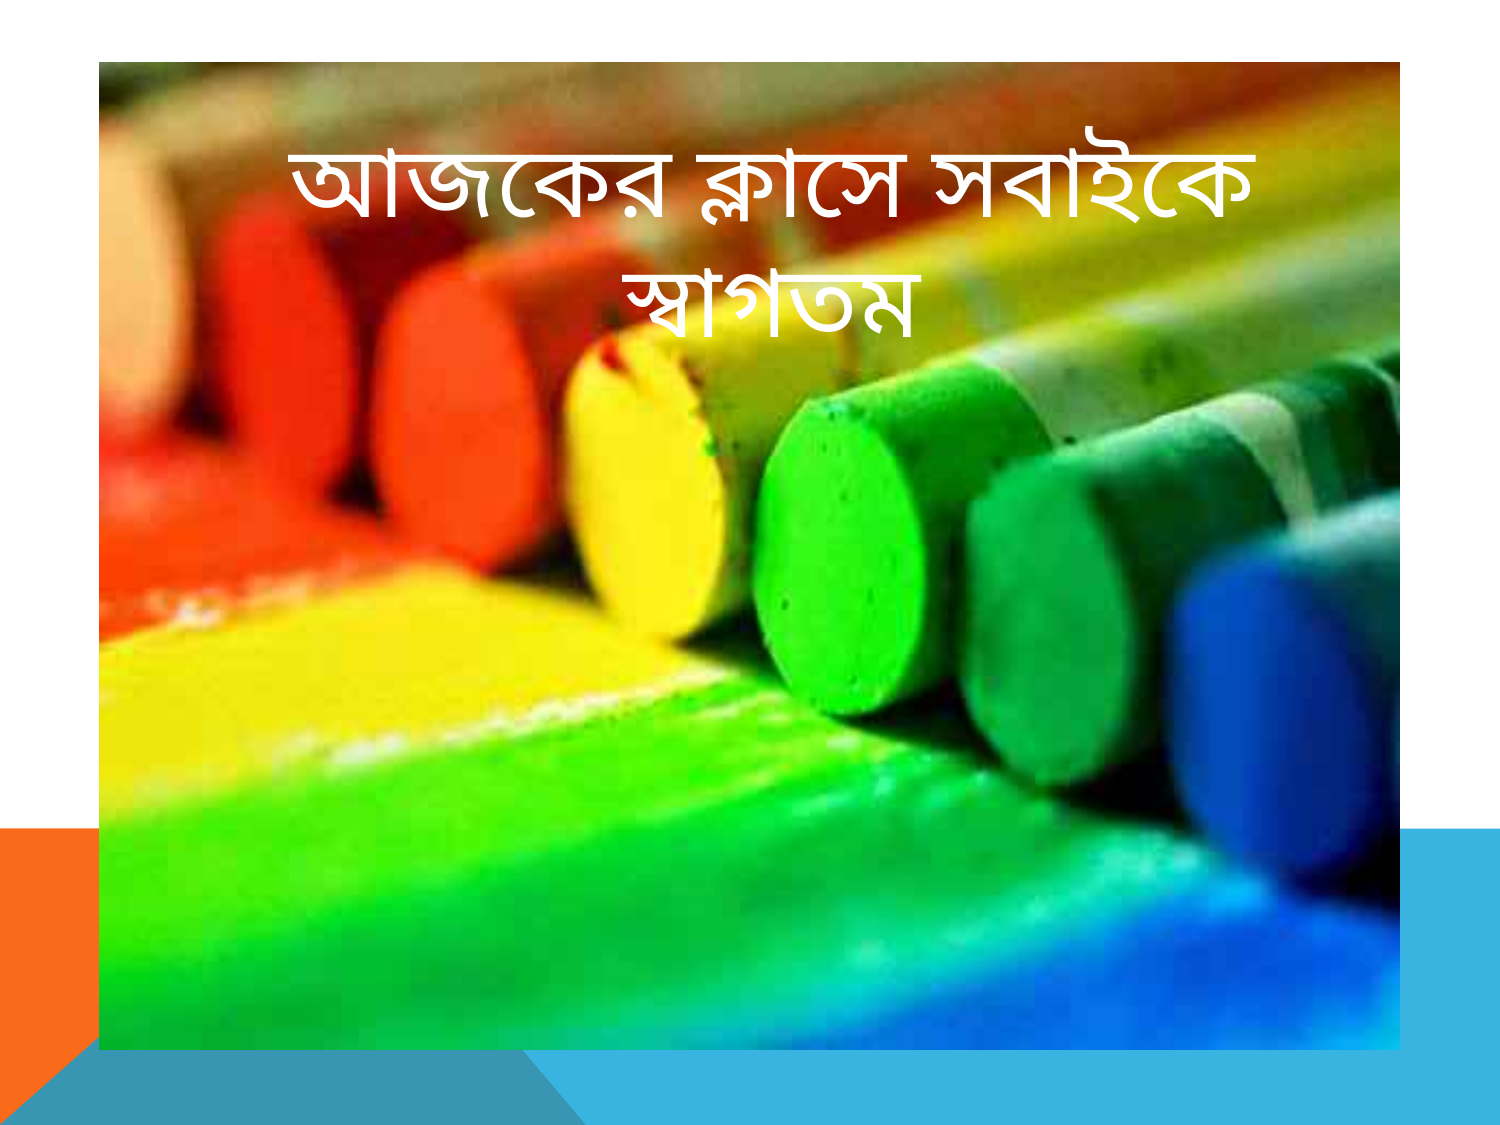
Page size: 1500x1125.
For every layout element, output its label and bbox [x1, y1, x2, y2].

picture [99, 62, 1401, 1051]
